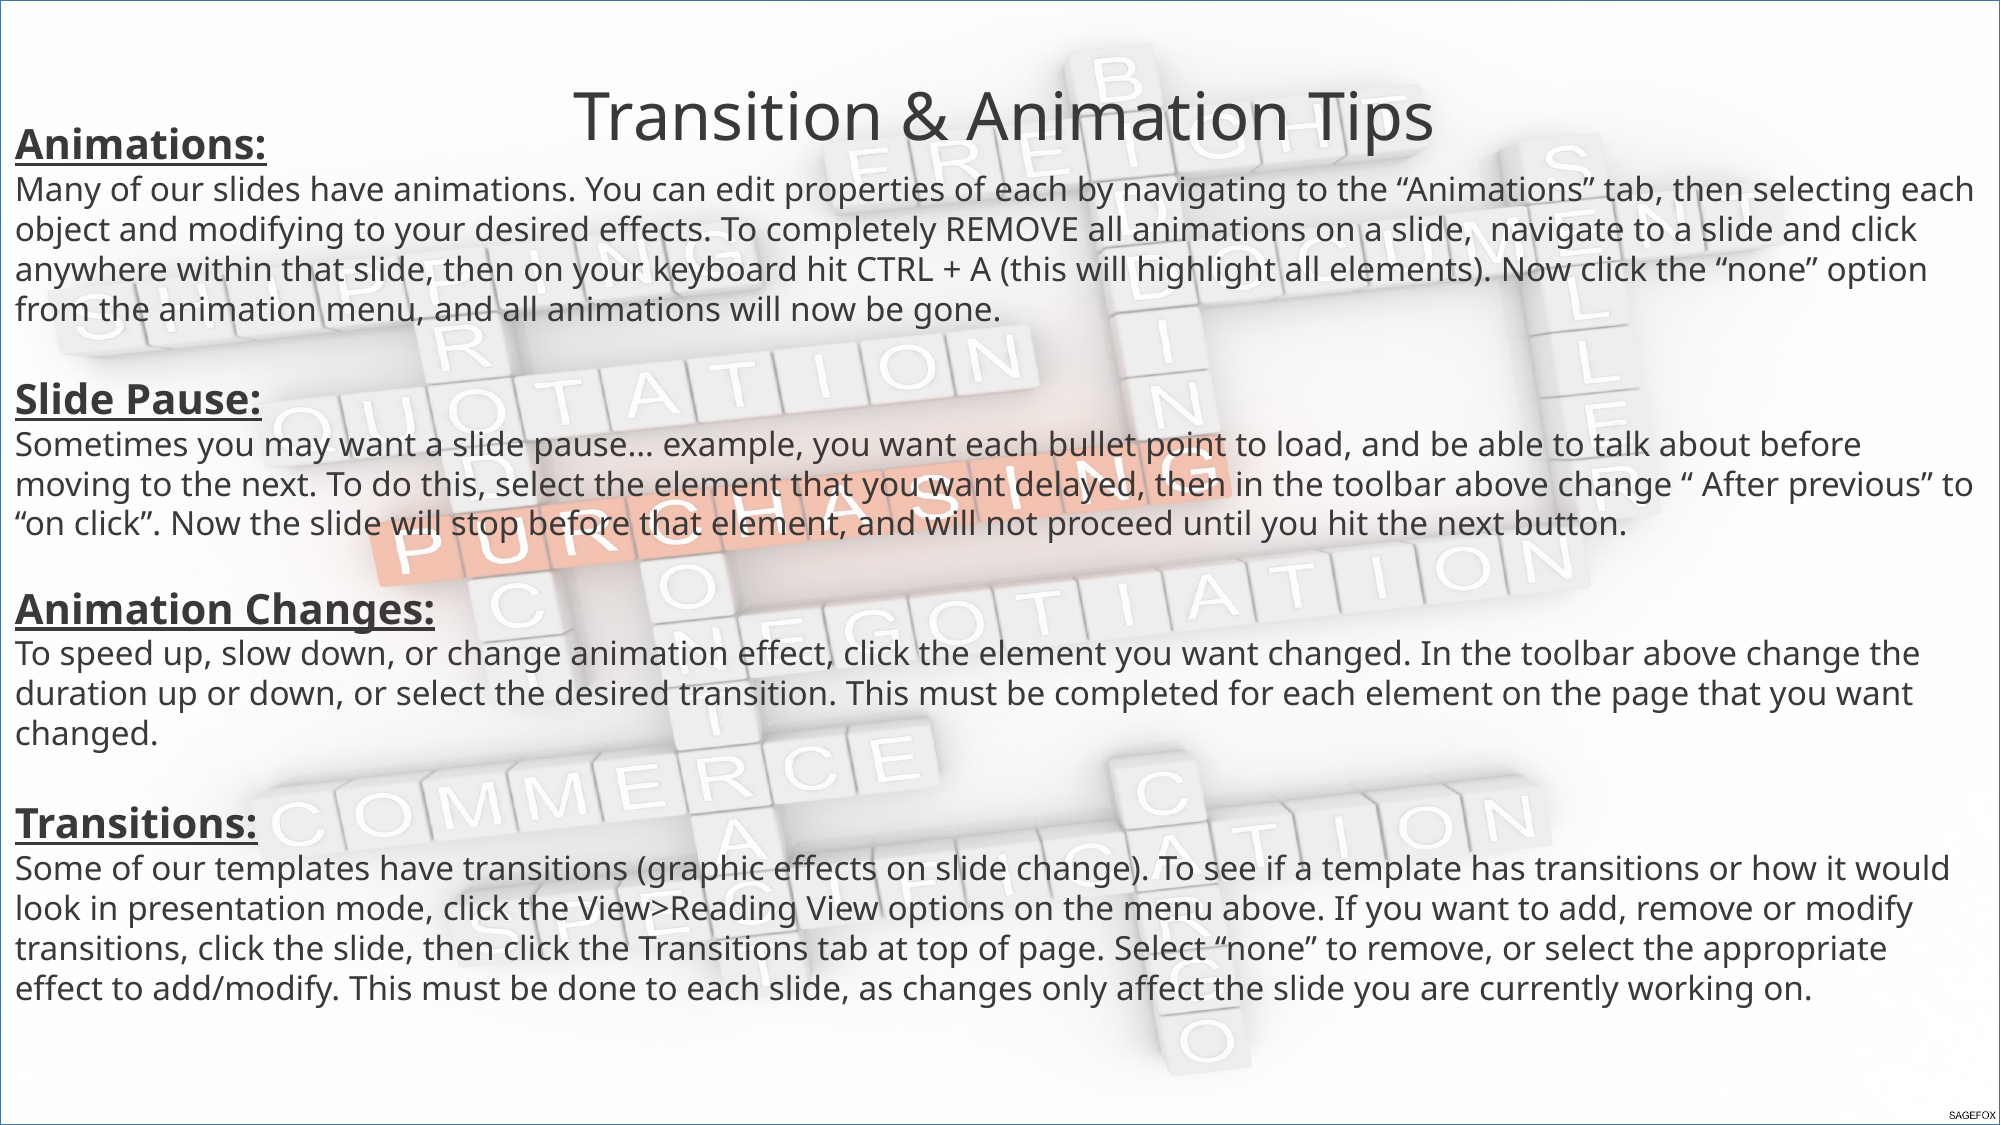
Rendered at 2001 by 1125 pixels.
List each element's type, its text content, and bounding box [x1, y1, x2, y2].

title Transition & Animation Tips [477, 59, 1532, 177]
text_box Animations: Many of our slides have animations. You can edit properties of each by navigating to the “Animations” tab, then selecting each object and modifying to your desired effects. To completely REMOVE all animations on a slide, navigate to a slide and click anywhere within that slide, then on your keyboard hit CTRL + A (this will highlight all elements). Now click the “none” option from the animation menu, and all animations will now be gone. Slide Pause: Sometimes you may want a slide pause… example, you want each bullet point to load, and be able to talk about before moving to the next. To do this, select the element that you want delayed, then in the toolbar above change “ After previous” to “on click”. Now the slide will stop before that element, and will not proceed until you hit the next button. Animation Changes: To speed up, slow down, or change animation effect, click the element you want changed. In the toolbar above change the duration up or down, or select the desired transition. This must be completed for each element on the page that you want changed. Transitions: Some of our templates have transitions (graphic effects on slide change). To see if a template has transitions or how it would look in presentation mode, click the View>Reading View options on the menu above. If you want to add, remove or modify transitions, click the slide, then click the Transitions tab at top of page. Select “none” to remove, or select the appropriate effect to add/modify. This must be done to each slide, as changes only affect the slide you are currently working on. [0, 0, 2000, 1125]
